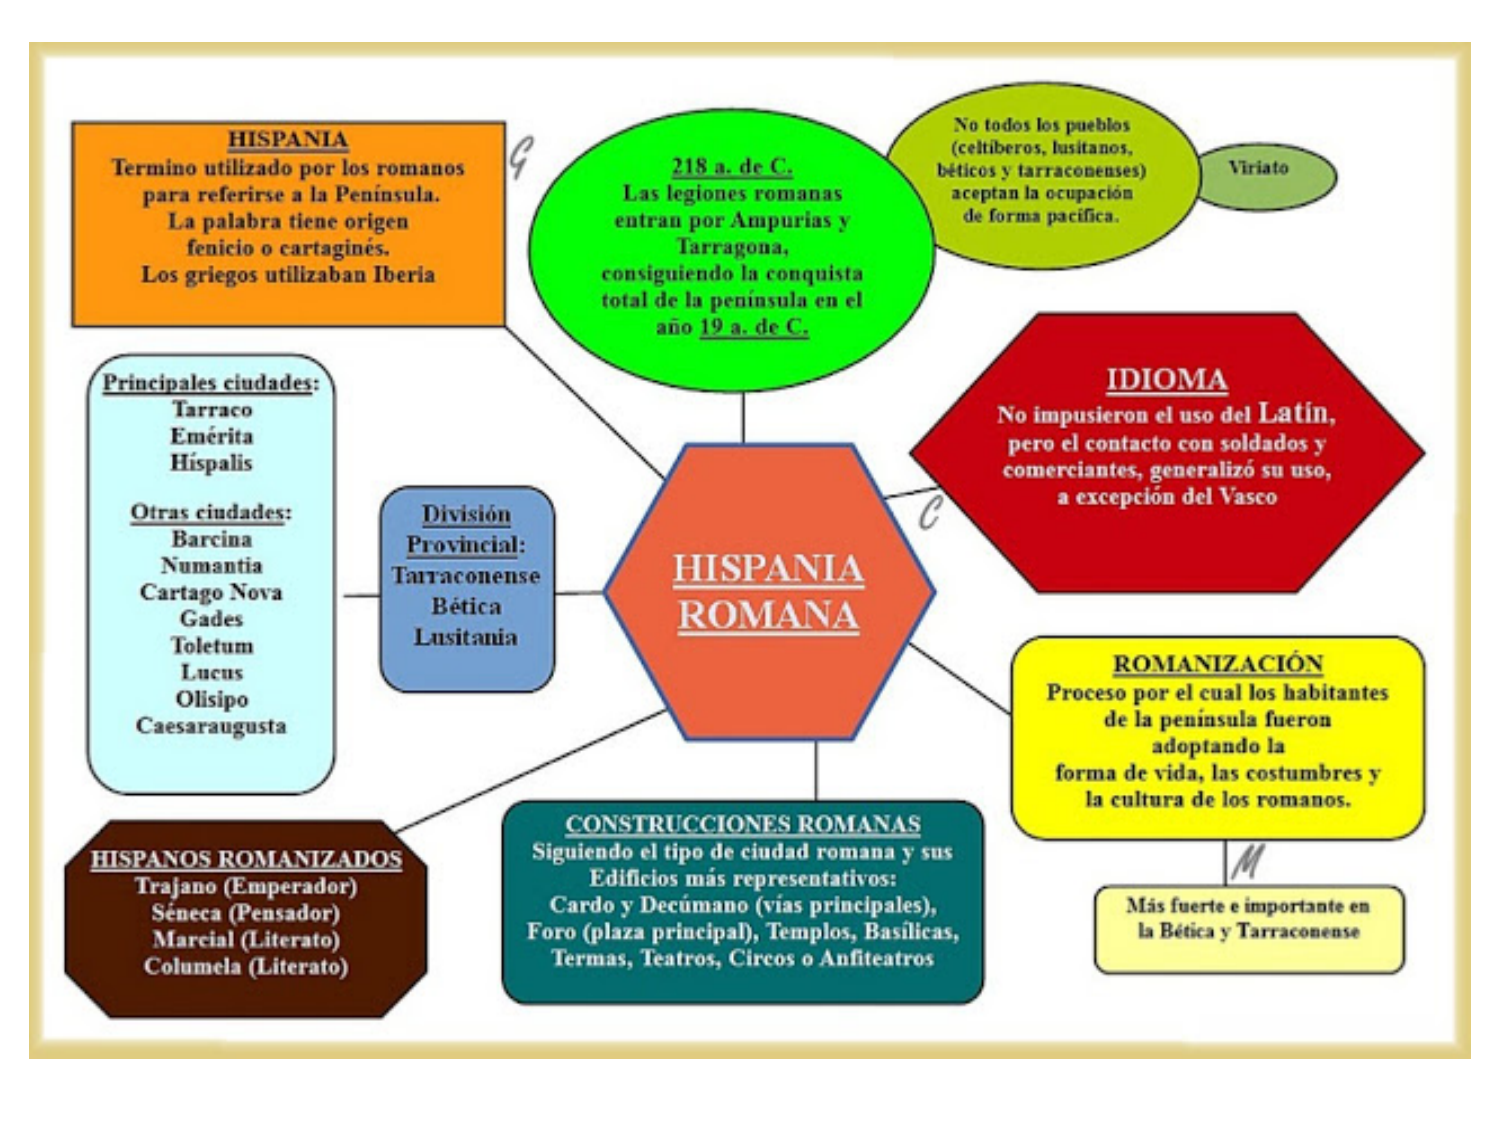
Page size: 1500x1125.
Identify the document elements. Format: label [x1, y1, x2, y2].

list [29, 42, 1471, 1059]
